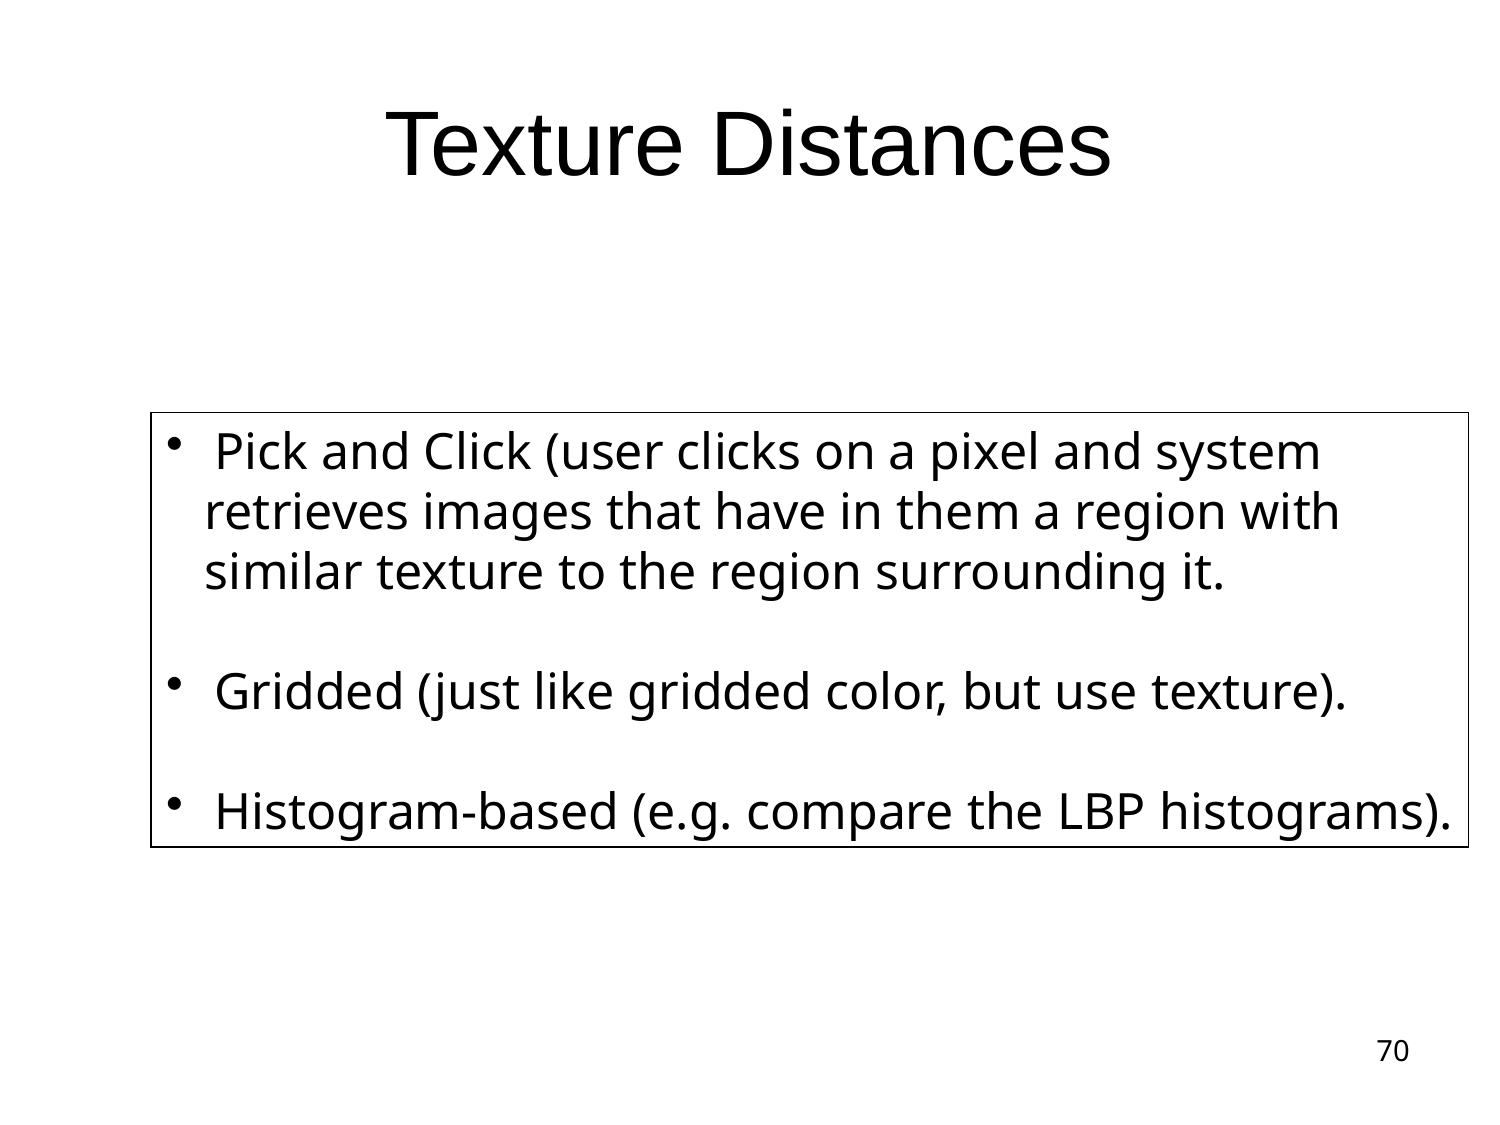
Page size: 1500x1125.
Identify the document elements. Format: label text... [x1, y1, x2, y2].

slide_number 70 [1074, 1024, 1426, 1103]
title Texture Distances [75, 45, 1425, 233]
text_box Pick and Click (user clicks on a pixel and system retrieves images that have in them a region with similar texture to the region surrounding it. Gridded (just like gridded color, but use texture). Histogram-based (e.g. compare the LBP histograms). [151, 412, 1469, 848]
